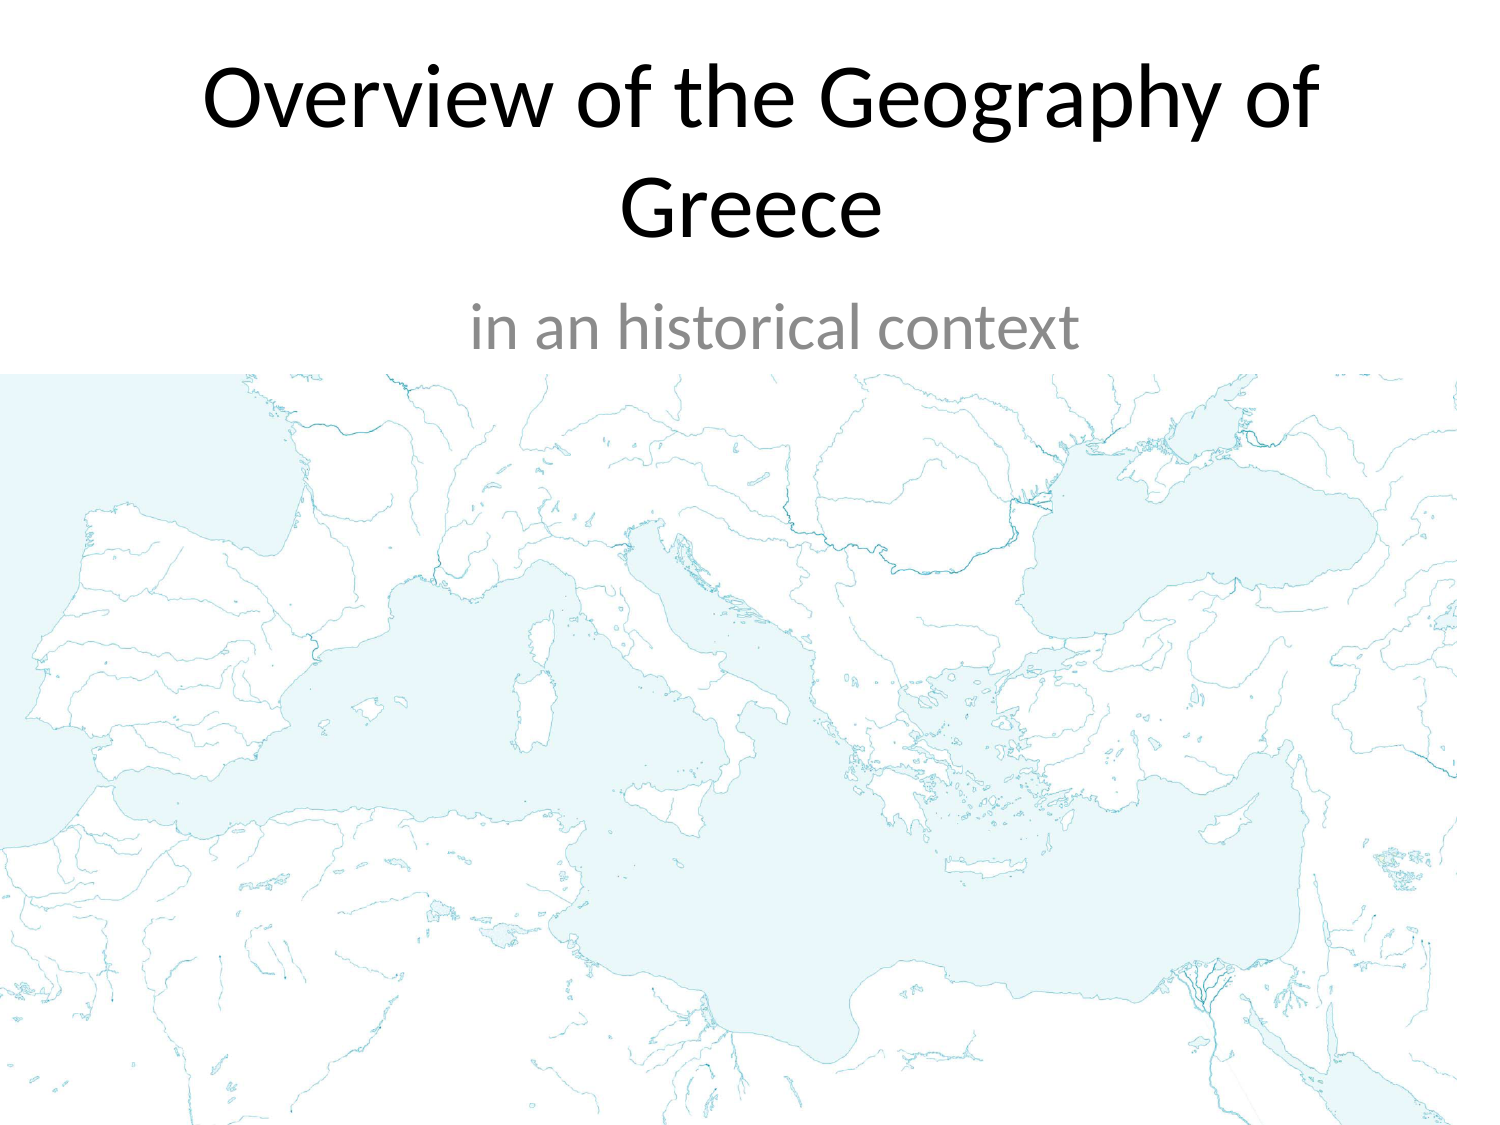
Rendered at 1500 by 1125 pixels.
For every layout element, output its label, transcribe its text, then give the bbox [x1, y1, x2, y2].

subtitle in an historical context [249, 275, 1300, 373]
picture [0, 374, 1458, 1125]
title Overview of the Geography of Greece [125, 24, 1400, 267]
